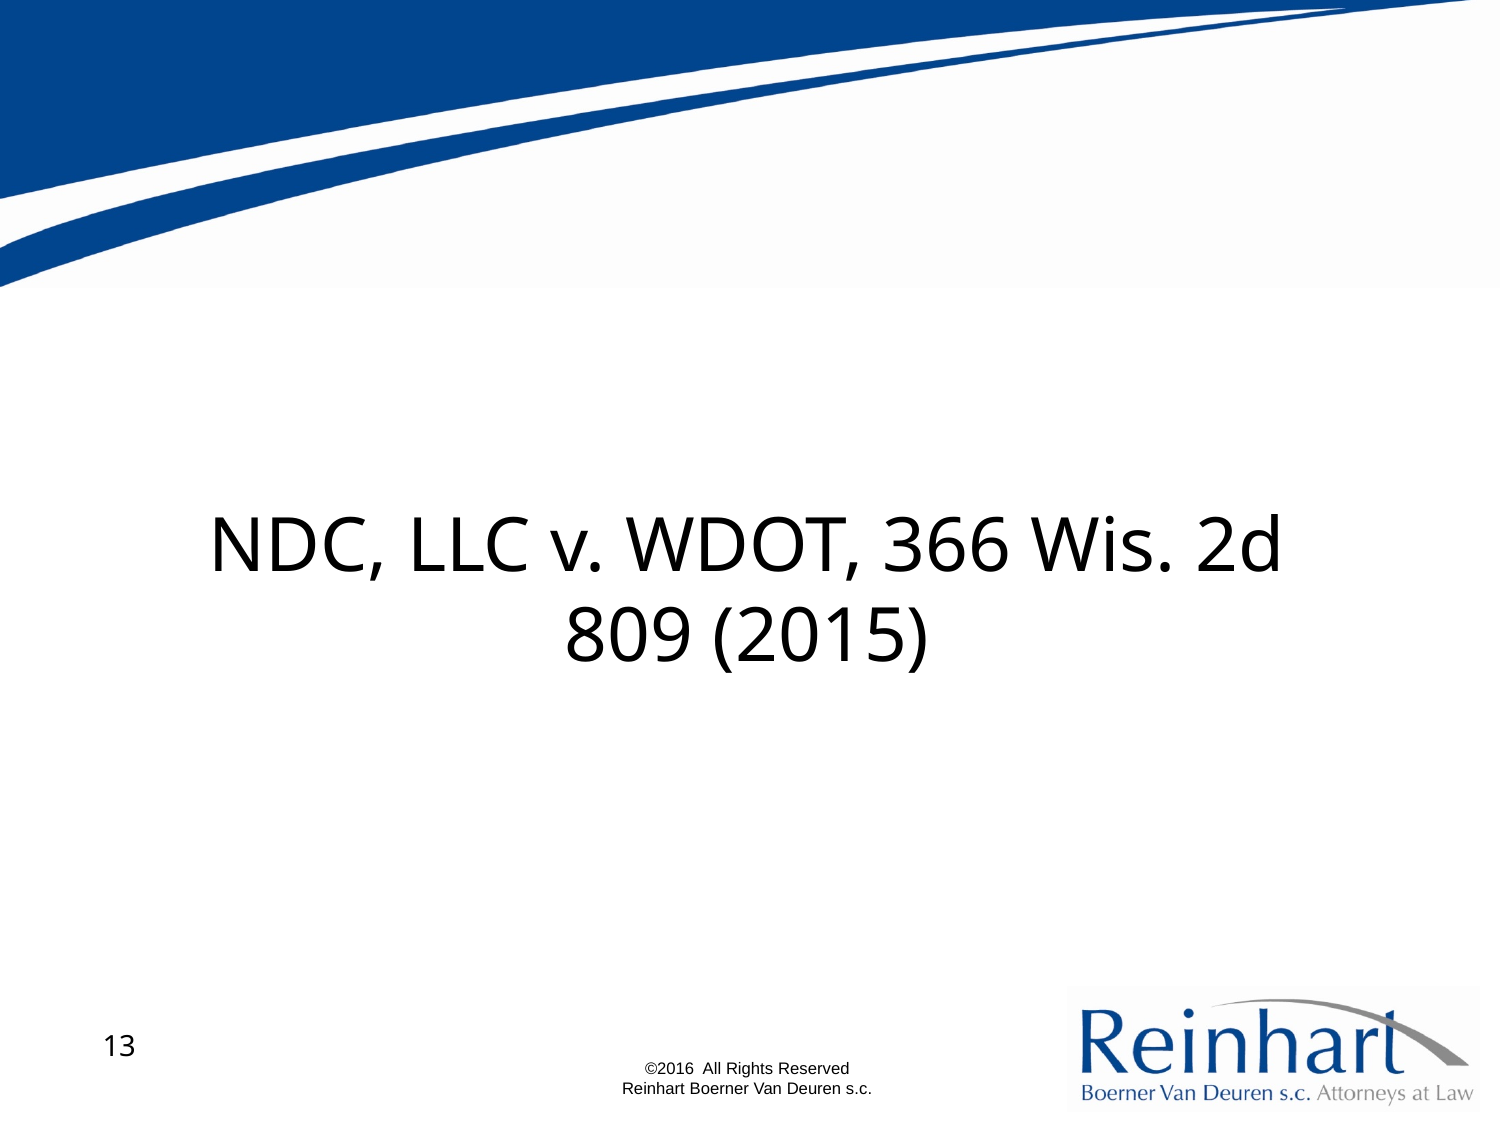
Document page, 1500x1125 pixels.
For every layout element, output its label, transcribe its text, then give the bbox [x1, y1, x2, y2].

picture [1067, 986, 1480, 1112]
text_box NDC, LLC v. WDOT, 366 Wis. 2d 809 (2015) [145, 488, 1349, 639]
slide_number 13 [87, 1019, 213, 1080]
footer ©2016 All Rights Reserved Reinhart Boerner Van Deuren s.c. [472, 1050, 1023, 1100]
picture [0, 0, 1500, 288]
